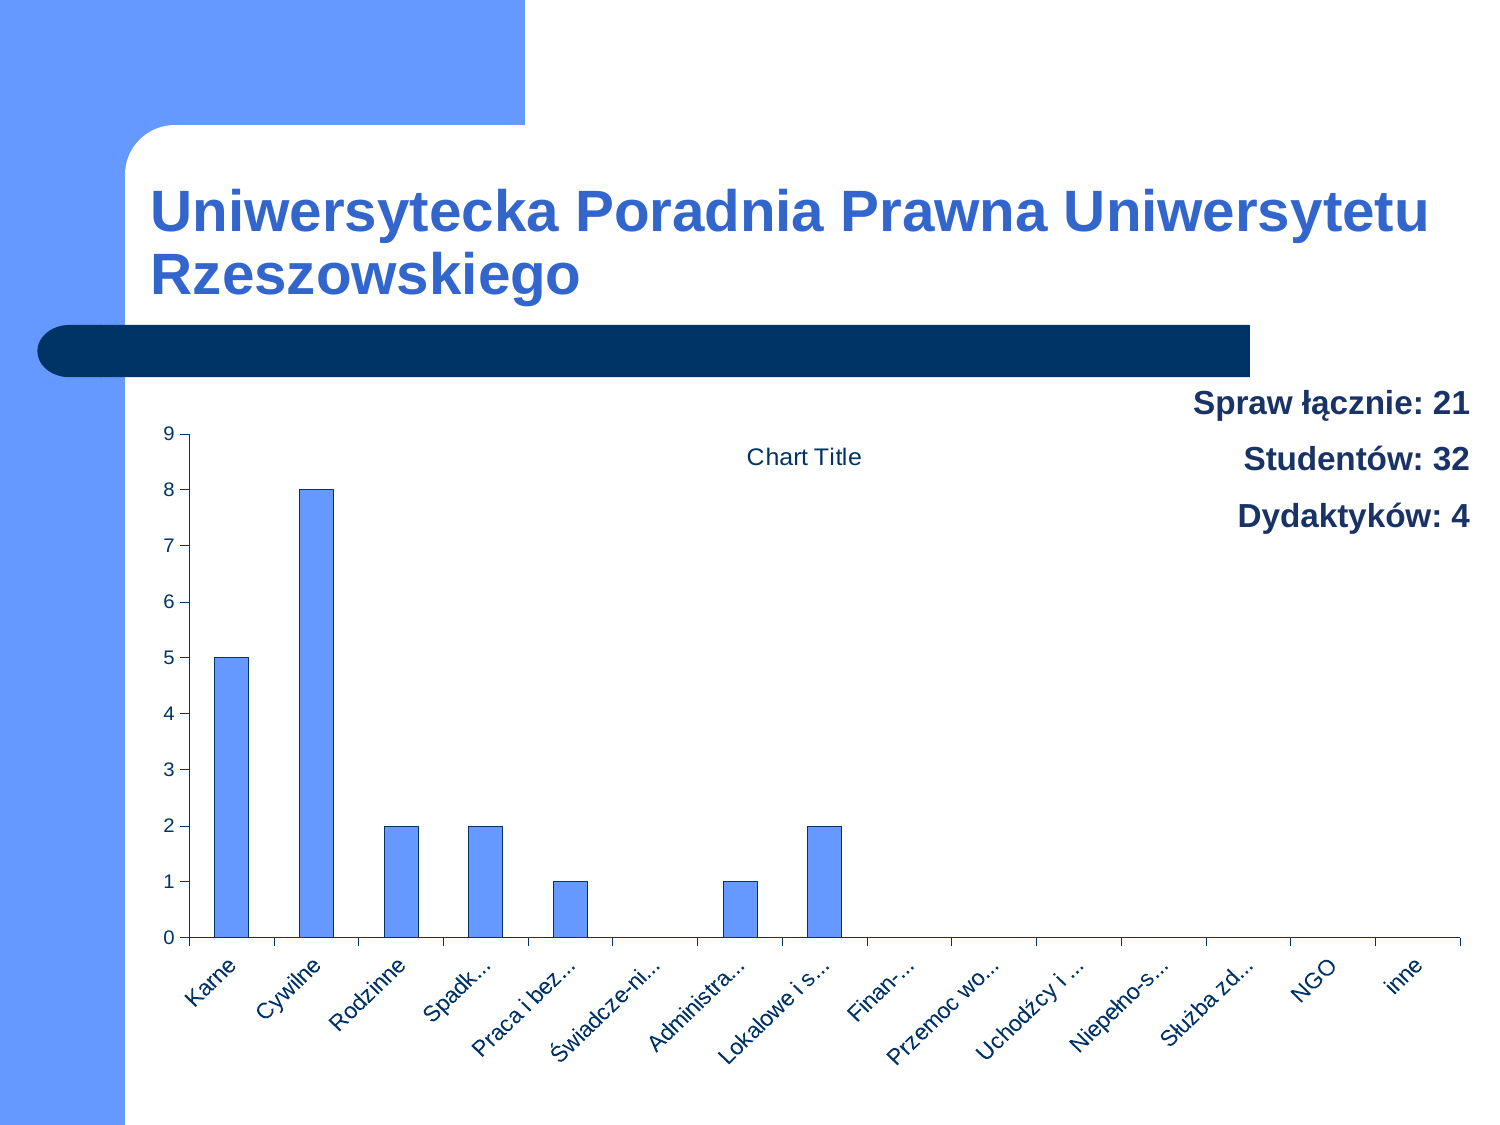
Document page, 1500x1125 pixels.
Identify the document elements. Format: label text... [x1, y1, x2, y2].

text_box Spraw łącznie: 21 Studentów: 32 Dydaktyków: 4 [1139, 373, 1495, 542]
title Uniwersytecka Poradnia Prawna Uniwersytetu Rzeszowskiego [135, 126, 1449, 315]
chart [143, 416, 1466, 1071]
